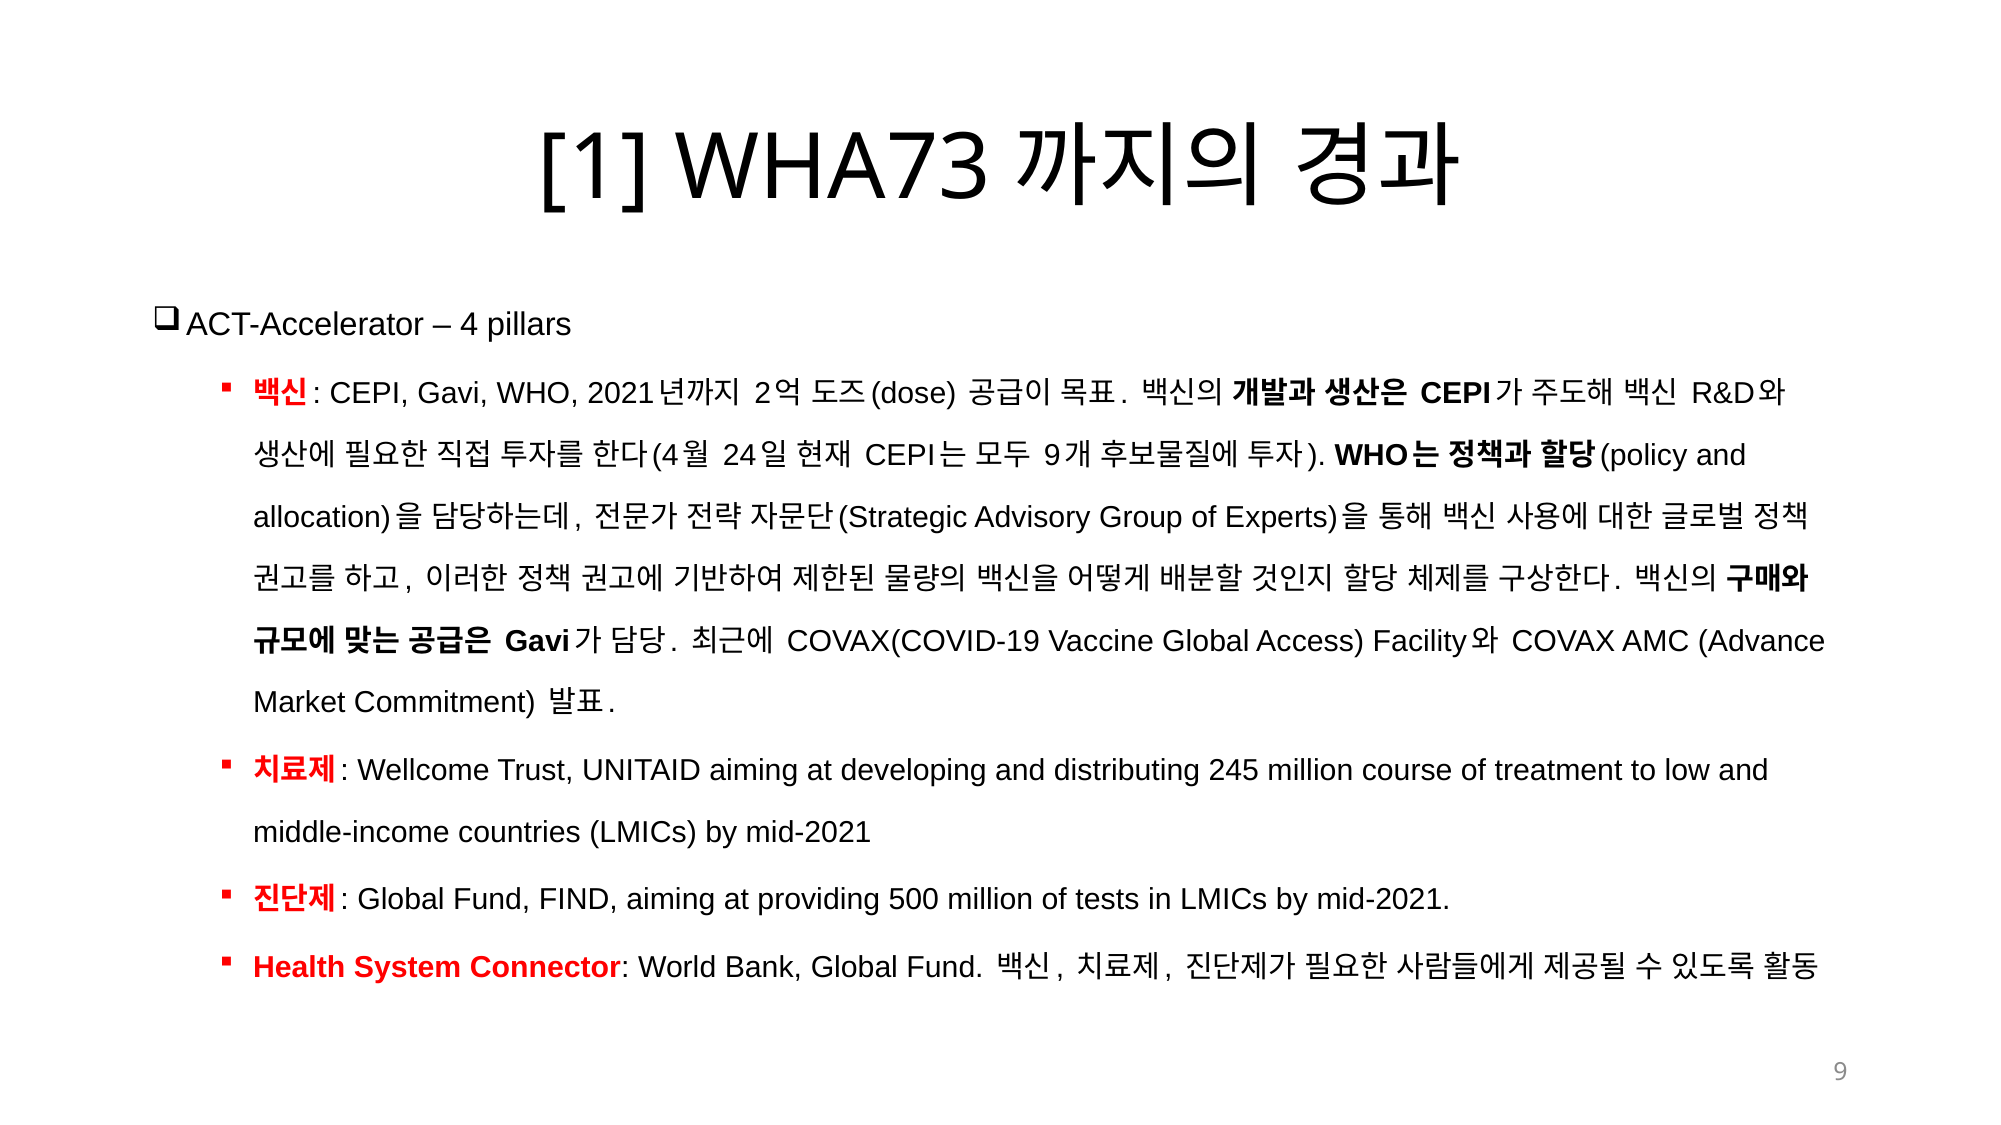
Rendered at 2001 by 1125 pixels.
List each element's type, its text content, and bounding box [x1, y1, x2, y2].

title [1] WHA73까지의 경과 [137, 59, 1863, 278]
list ACT-Accelerator – 4 pillars 백신: CEPI, Gavi, WHO, 2021년까지 2억 도즈(dose) 공급이 목표. 백신의 개발과 생산은 CEPI가 주도해 백신 R&D와 생산에 필요한 직접 투자를 한다(4월 24일 현재 CEPI는 모두 9개 후보물질에 투자). WHO는 정책과 할당(policy and allocation)을 담당하는데, 전문가 전략 자문단(Strategic Advisory Group of Experts)을 통해 백신 사용에 대한 글로벌 정책 권고를 하고, 이러한 정책 권고에 기반하여 제한된 물량의 백신을 어떻게 배분할 것인지 할당 체제를 구상한다. 백신의 구매와 규모에 맞는 공급은 Gavi가 담당. 최근에 COVAX(COVID-19 Vaccine Global Access) Facility와 COVAX AMC (Advance Market Commitment) 발표. 치료제: Wellcome Trust, UNITAID aiming at developing and distributing 245 million course of treatment to low and middle-income countries (LMICs) by mid-2021 진단제: Global Fund, FIND, aiming at providing 500 million of tests in LMICs by mid-2021. Health System Connector: World Bank, Global Fund. 백신, 치료제, 진단제가 필요한 사람들에게 제공될 수 있도록 활동 [137, 299, 1863, 1056]
slide_number 9 [1412, 1042, 1863, 1103]
